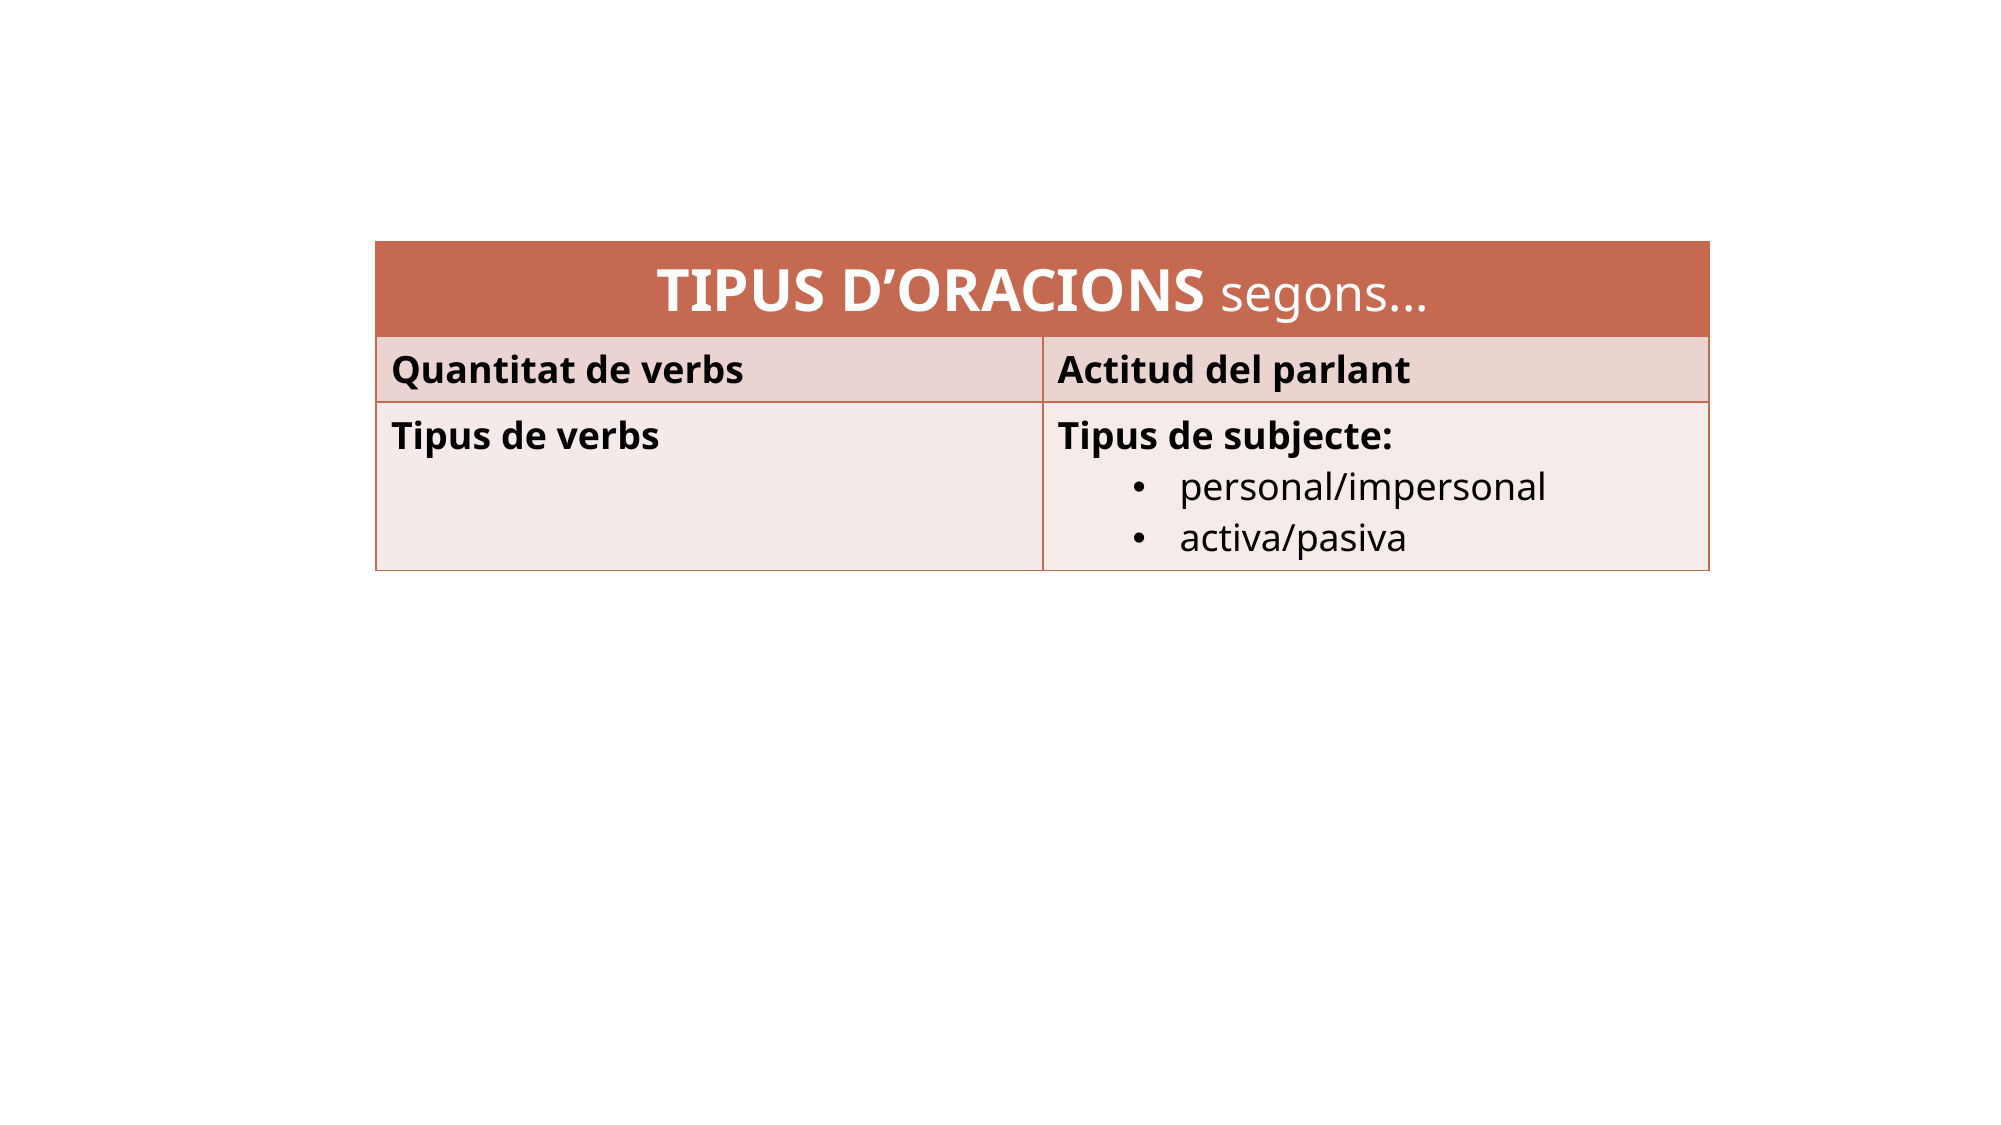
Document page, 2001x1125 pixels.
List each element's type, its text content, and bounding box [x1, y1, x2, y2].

table_header TIPUS D’ORACIONS segons... [377, 243, 1708, 335]
table_cell Tipus de verbs [377, 403, 1042, 570]
table_cell Quantitat de verbs [377, 337, 1042, 401]
table_cell Tipus de subjecte: personal/impersonal activa/pasiva [1044, 403, 1708, 570]
table_cell Actitud del parlant [1044, 337, 1708, 401]
